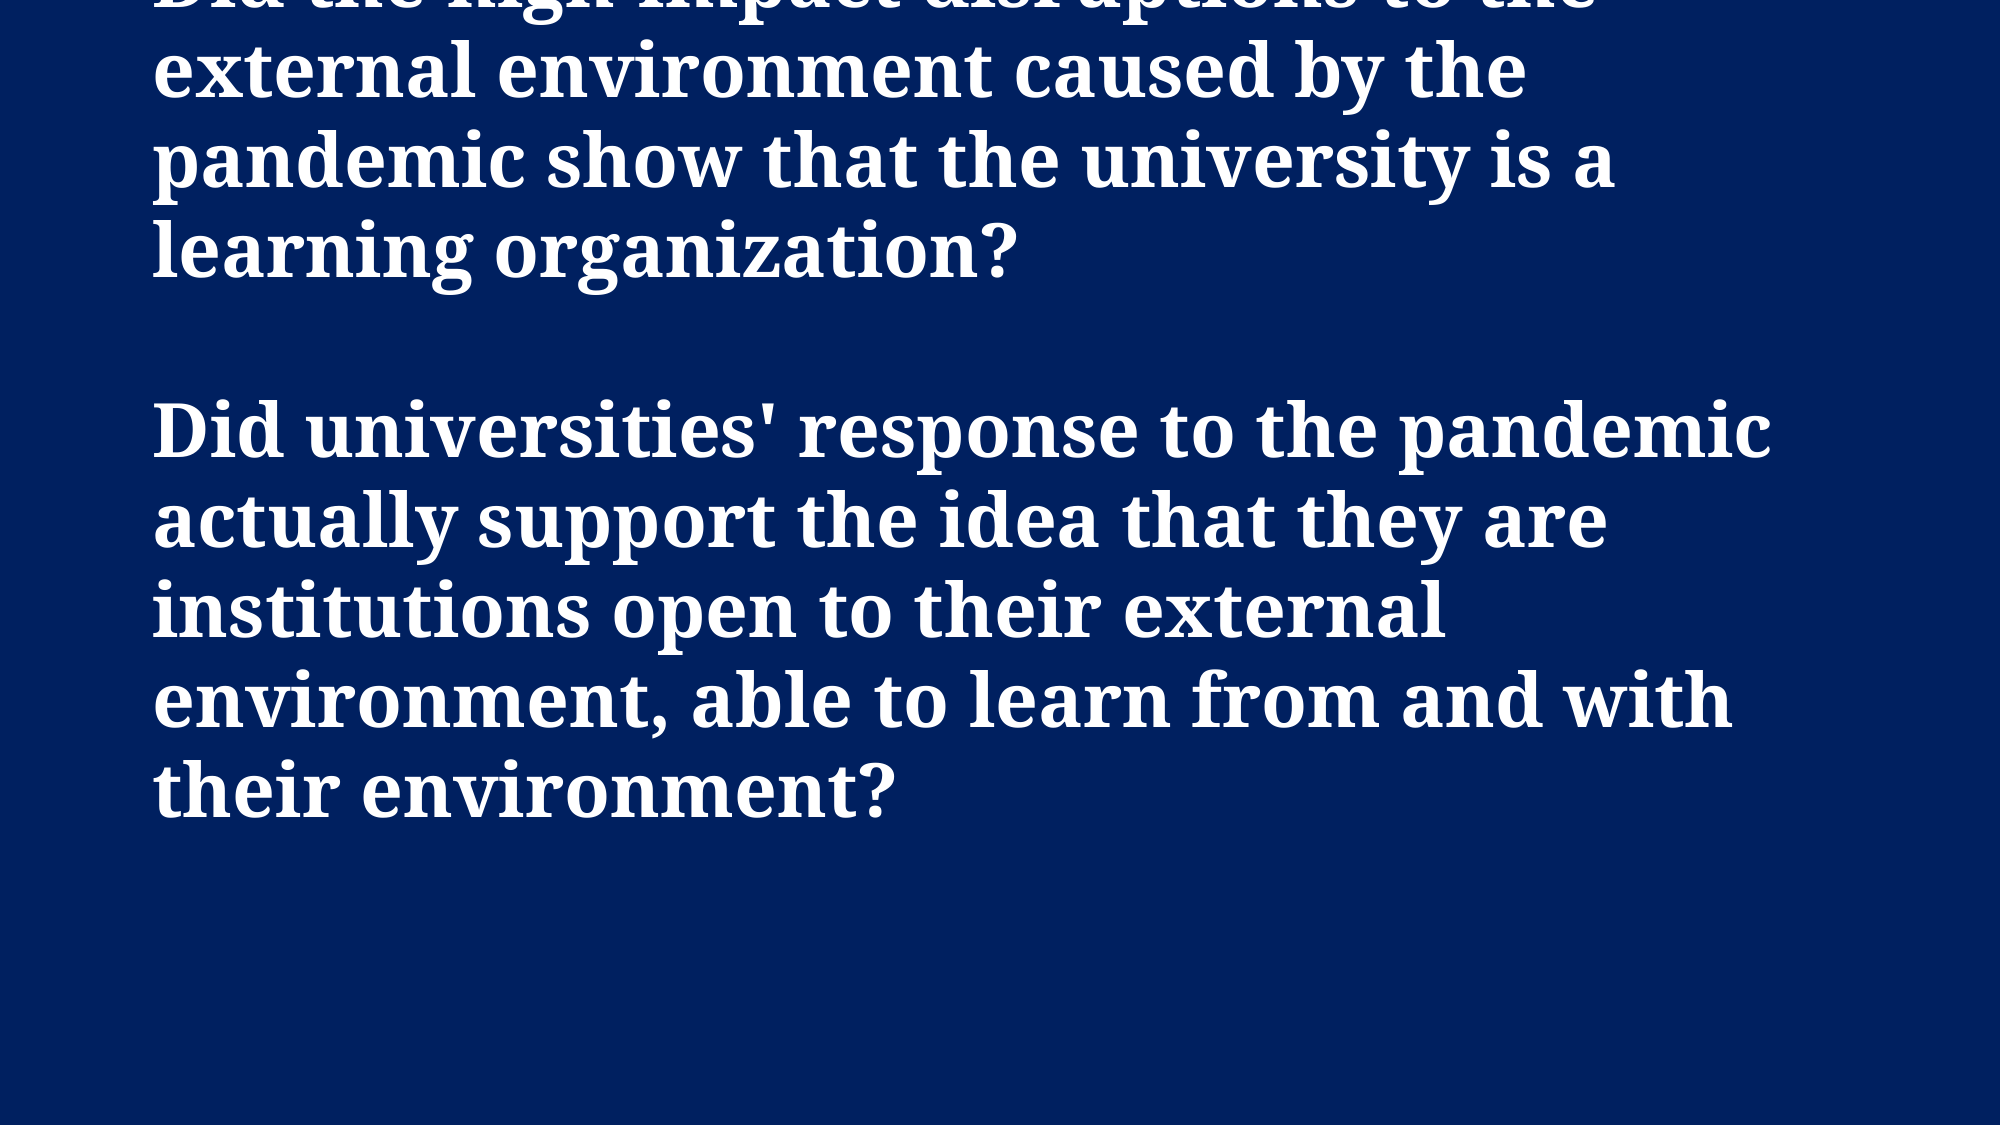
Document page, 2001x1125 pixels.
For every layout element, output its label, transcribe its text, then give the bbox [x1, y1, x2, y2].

title Did the high-impact disruptions to the external environment caused by the pandemic show that the university is a learning organization? Did universities' response to the pandemic actually support the idea that they are institutions open to their external environment, able to learn from and with their environment? [137, 452, 1863, 921]
